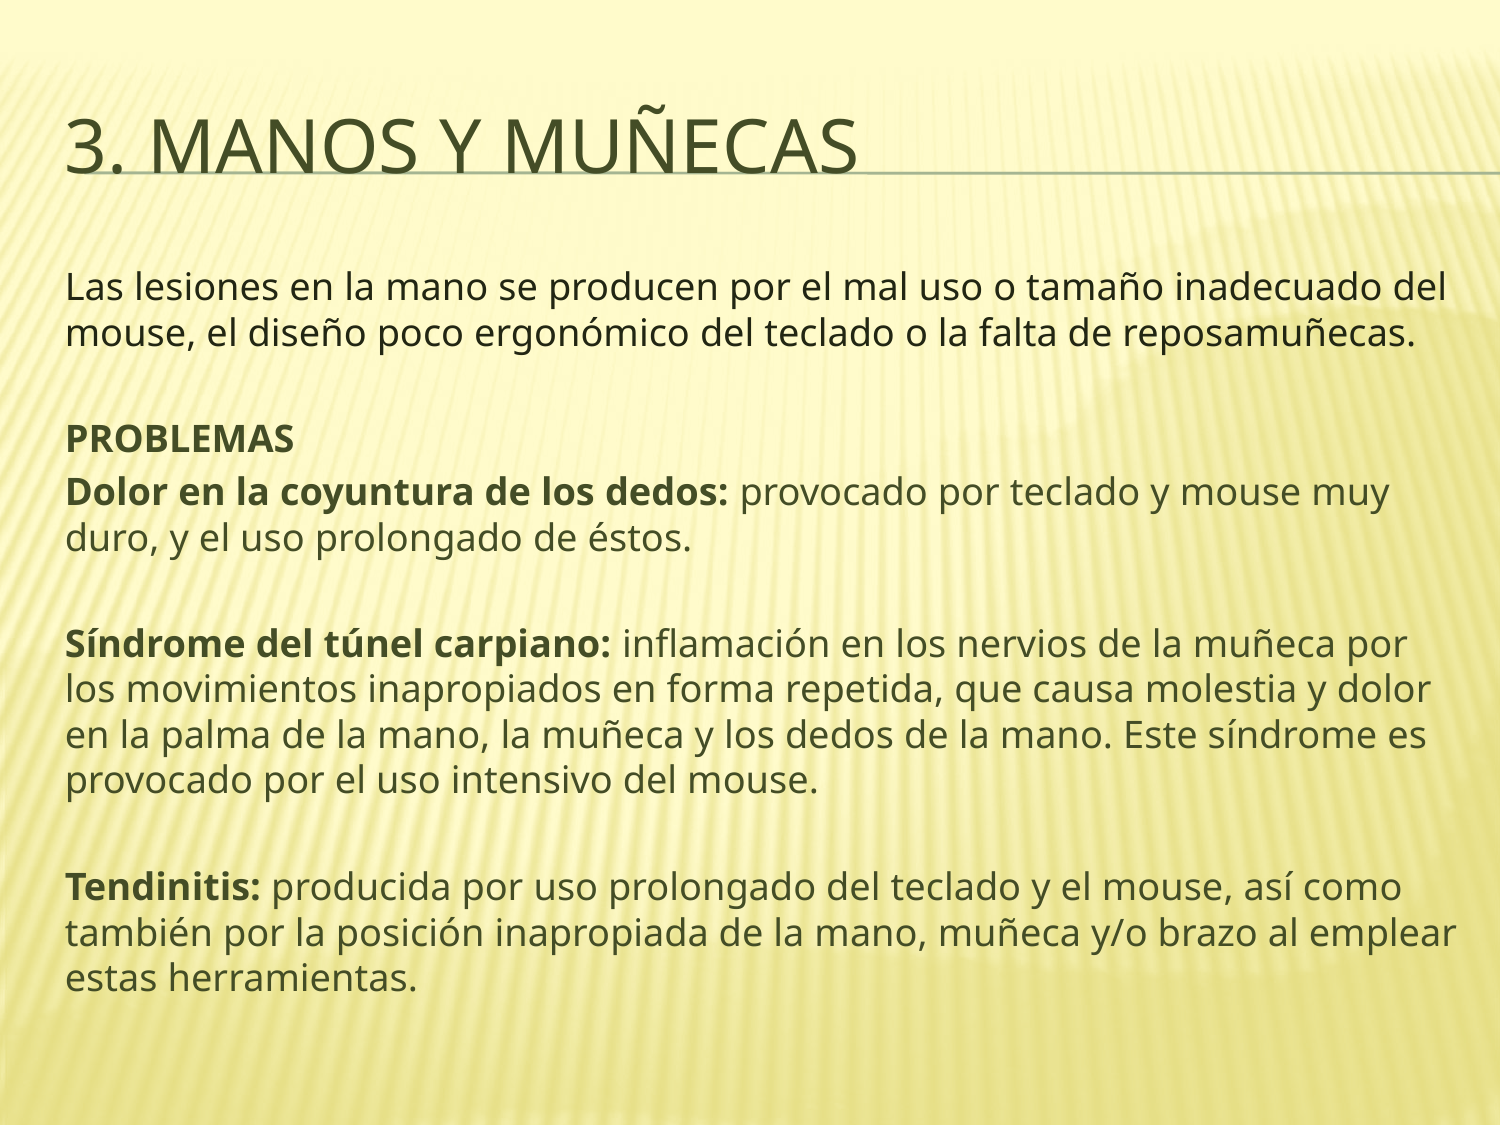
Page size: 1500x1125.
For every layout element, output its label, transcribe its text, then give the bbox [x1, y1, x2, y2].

title 3. MANOS Y MUÑECAS [50, 75, 1475, 213]
list Las lesiones en la mano se producen por el mal uso o tamaño inadecuado del mouse, el diseño poco ergonómico del teclado o la falta de reposamuñecas. PROBLEMAS Dolor en la coyuntura de los dedos: provocado por teclado y mouse muy duro, y el uso prolongado de éstos. Síndrome del túnel carpiano: inflamación en los nervios de la muñeca por los movimientos inapropiados en forma repetida, que causa molestia y dolor en la palma de la mano, la muñeca y los dedos de la mano. Este síndrome es provocado por el uso intensivo del mouse. Tendinitis: producida por uso prolongado del teclado y el mouse, así como también por la posición inapropiada de la mano, muñeca y/o brazo al emplear estas herramientas. [50, 254, 1475, 1012]
